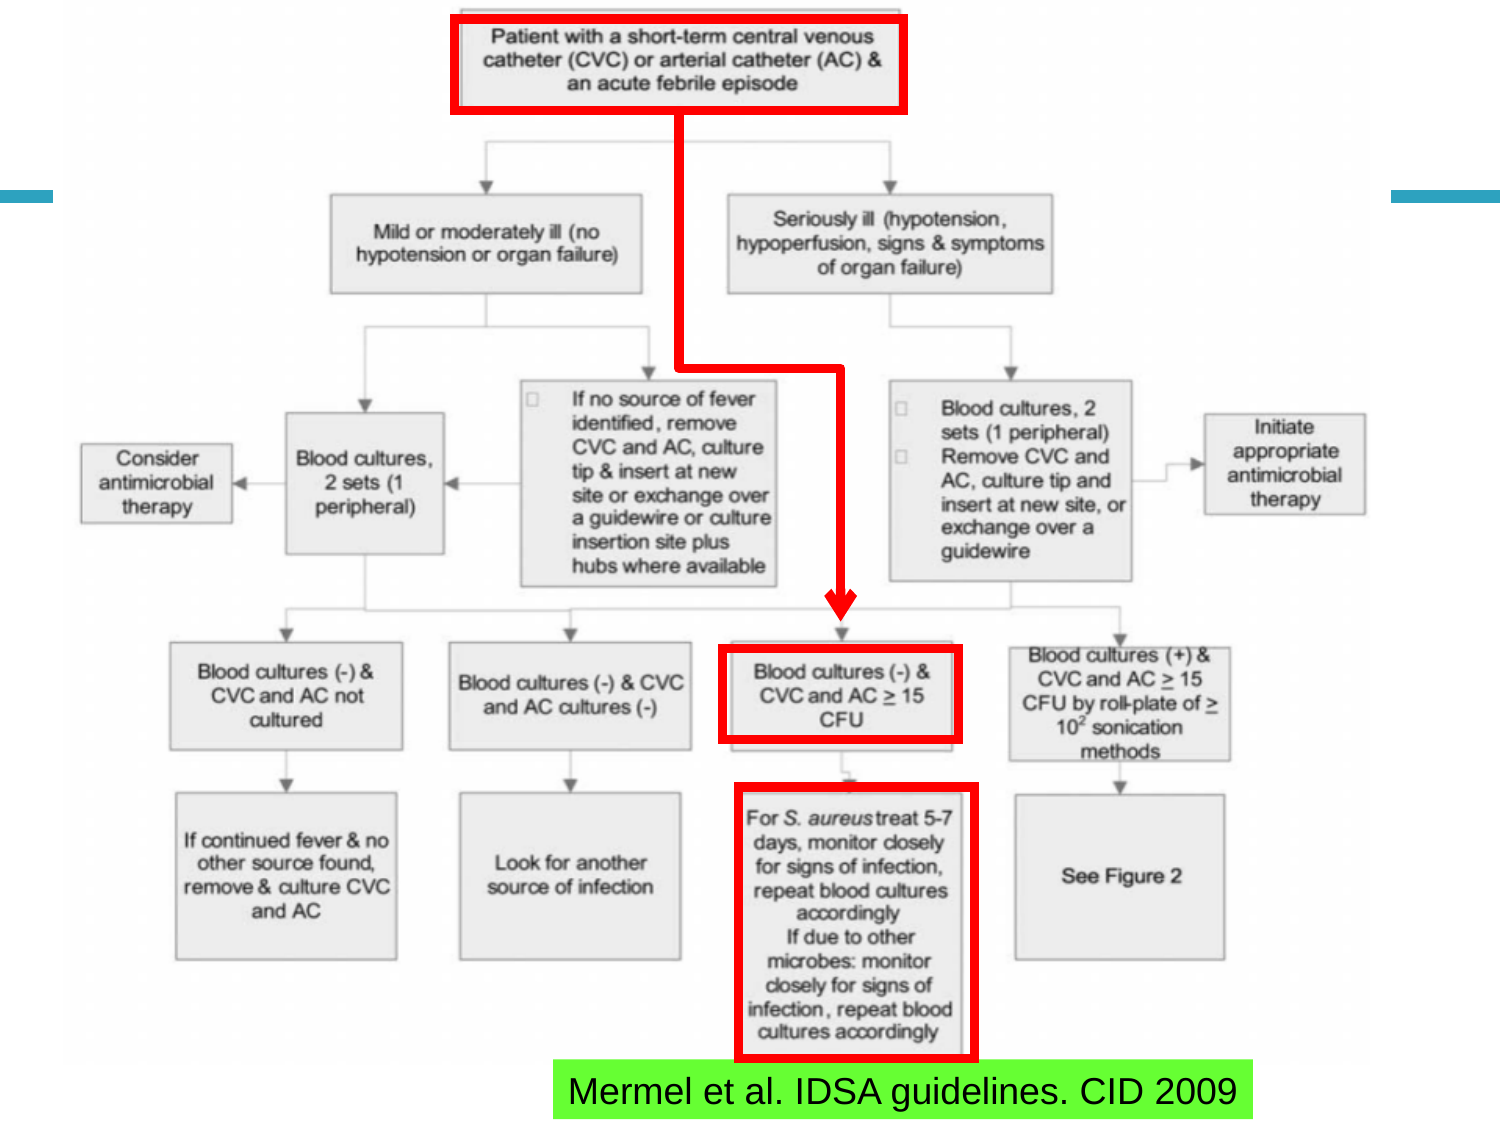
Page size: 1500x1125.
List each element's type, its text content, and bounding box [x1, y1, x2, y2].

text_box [504, 285, 1016, 448]
picture [52, 0, 1391, 1071]
text_box Mermel et al. IDSA guidelines. CID 2009 [553, 1081, 1253, 1120]
